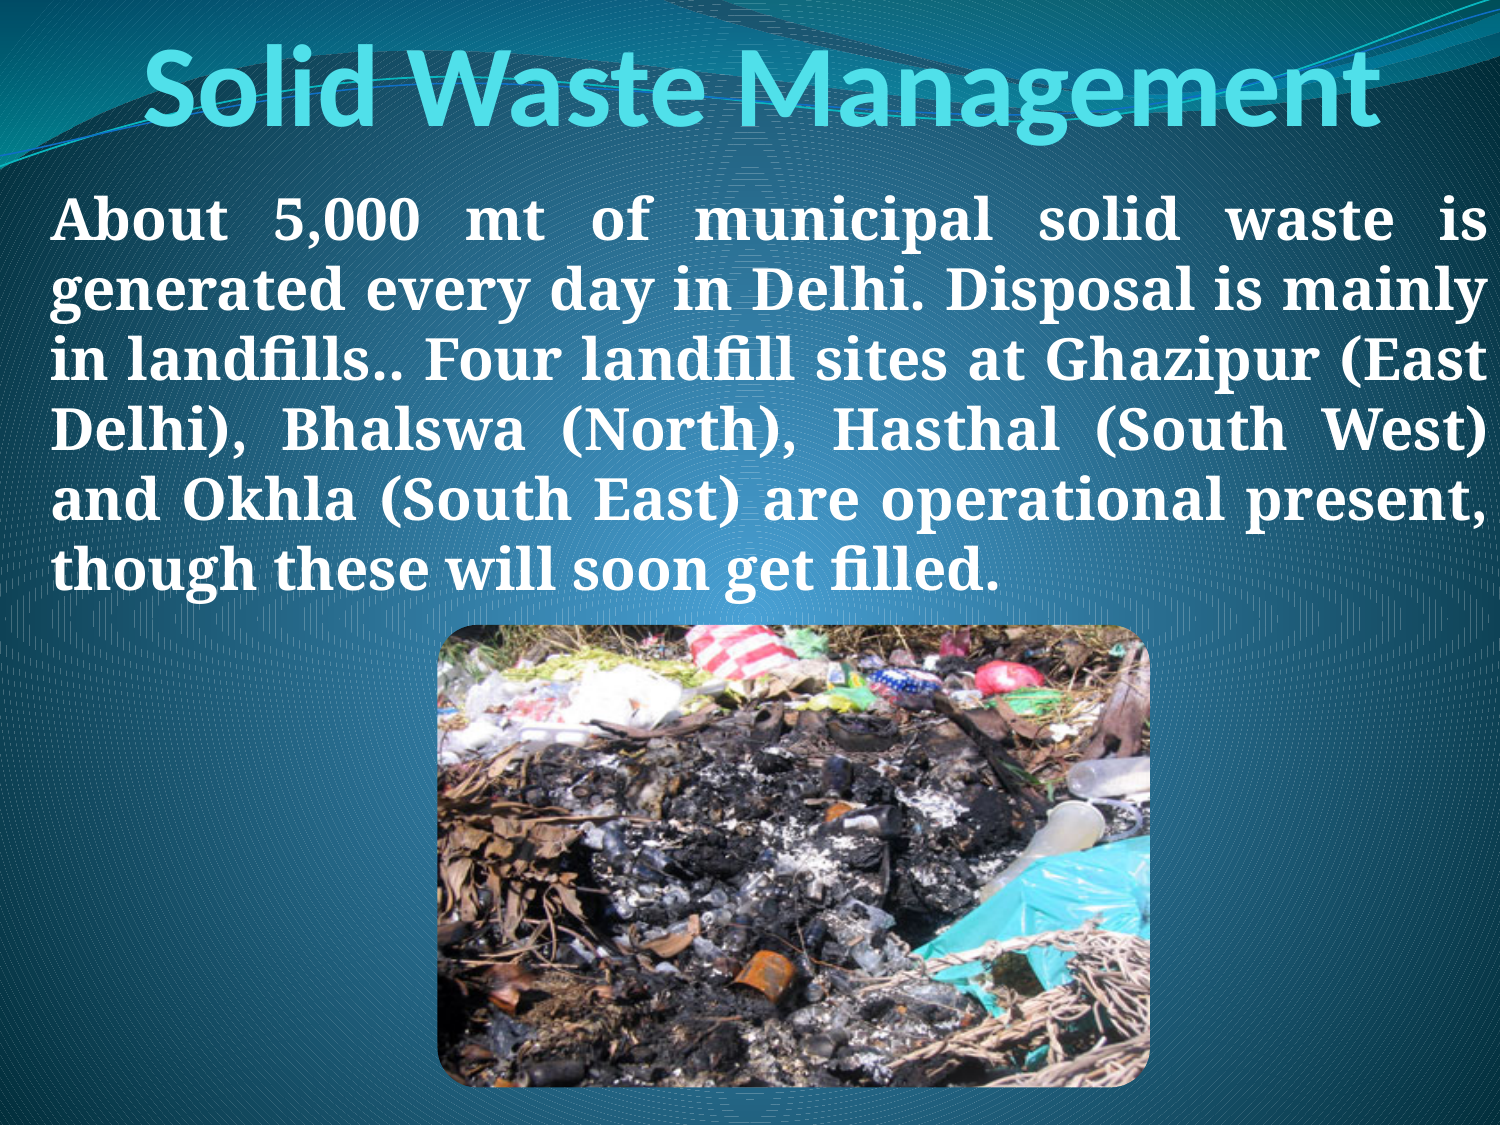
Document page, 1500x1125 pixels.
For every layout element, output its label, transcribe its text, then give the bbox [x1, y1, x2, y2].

subtitle About 5,000 mt of municipal solid waste is generated every day in Delhi. Disposal is mainly in landfills.. Four landfill sites at Ghazipur (East Delhi), Bhalswa (North), Hasthal (South West) and Okhla (South East) are operational present, though these will soon get filled. [50, 174, 1500, 975]
title Solid Waste Management [112, 0, 1388, 150]
picture [437, 624, 1151, 1088]
